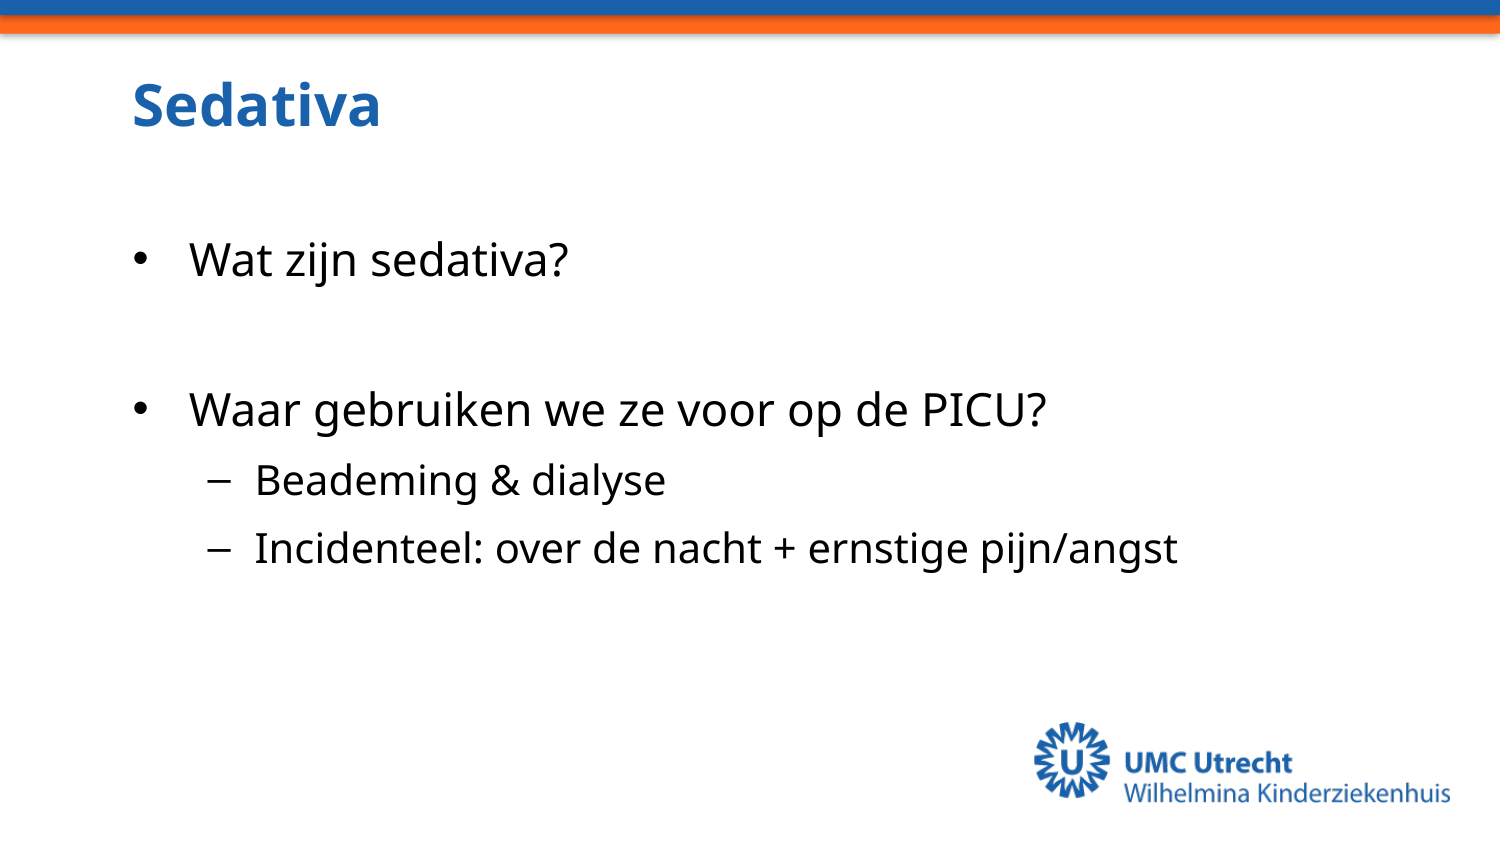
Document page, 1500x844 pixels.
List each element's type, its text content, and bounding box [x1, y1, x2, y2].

title Sedativa [117, 60, 1356, 195]
list Wat zijn sedativa? Waar gebruiken we ze voor op de PICU? Beademing & dialyse Incidenteel: over de nacht + ernstige pijn/angst [117, 211, 1356, 785]
picture [1034, 722, 1451, 803]
